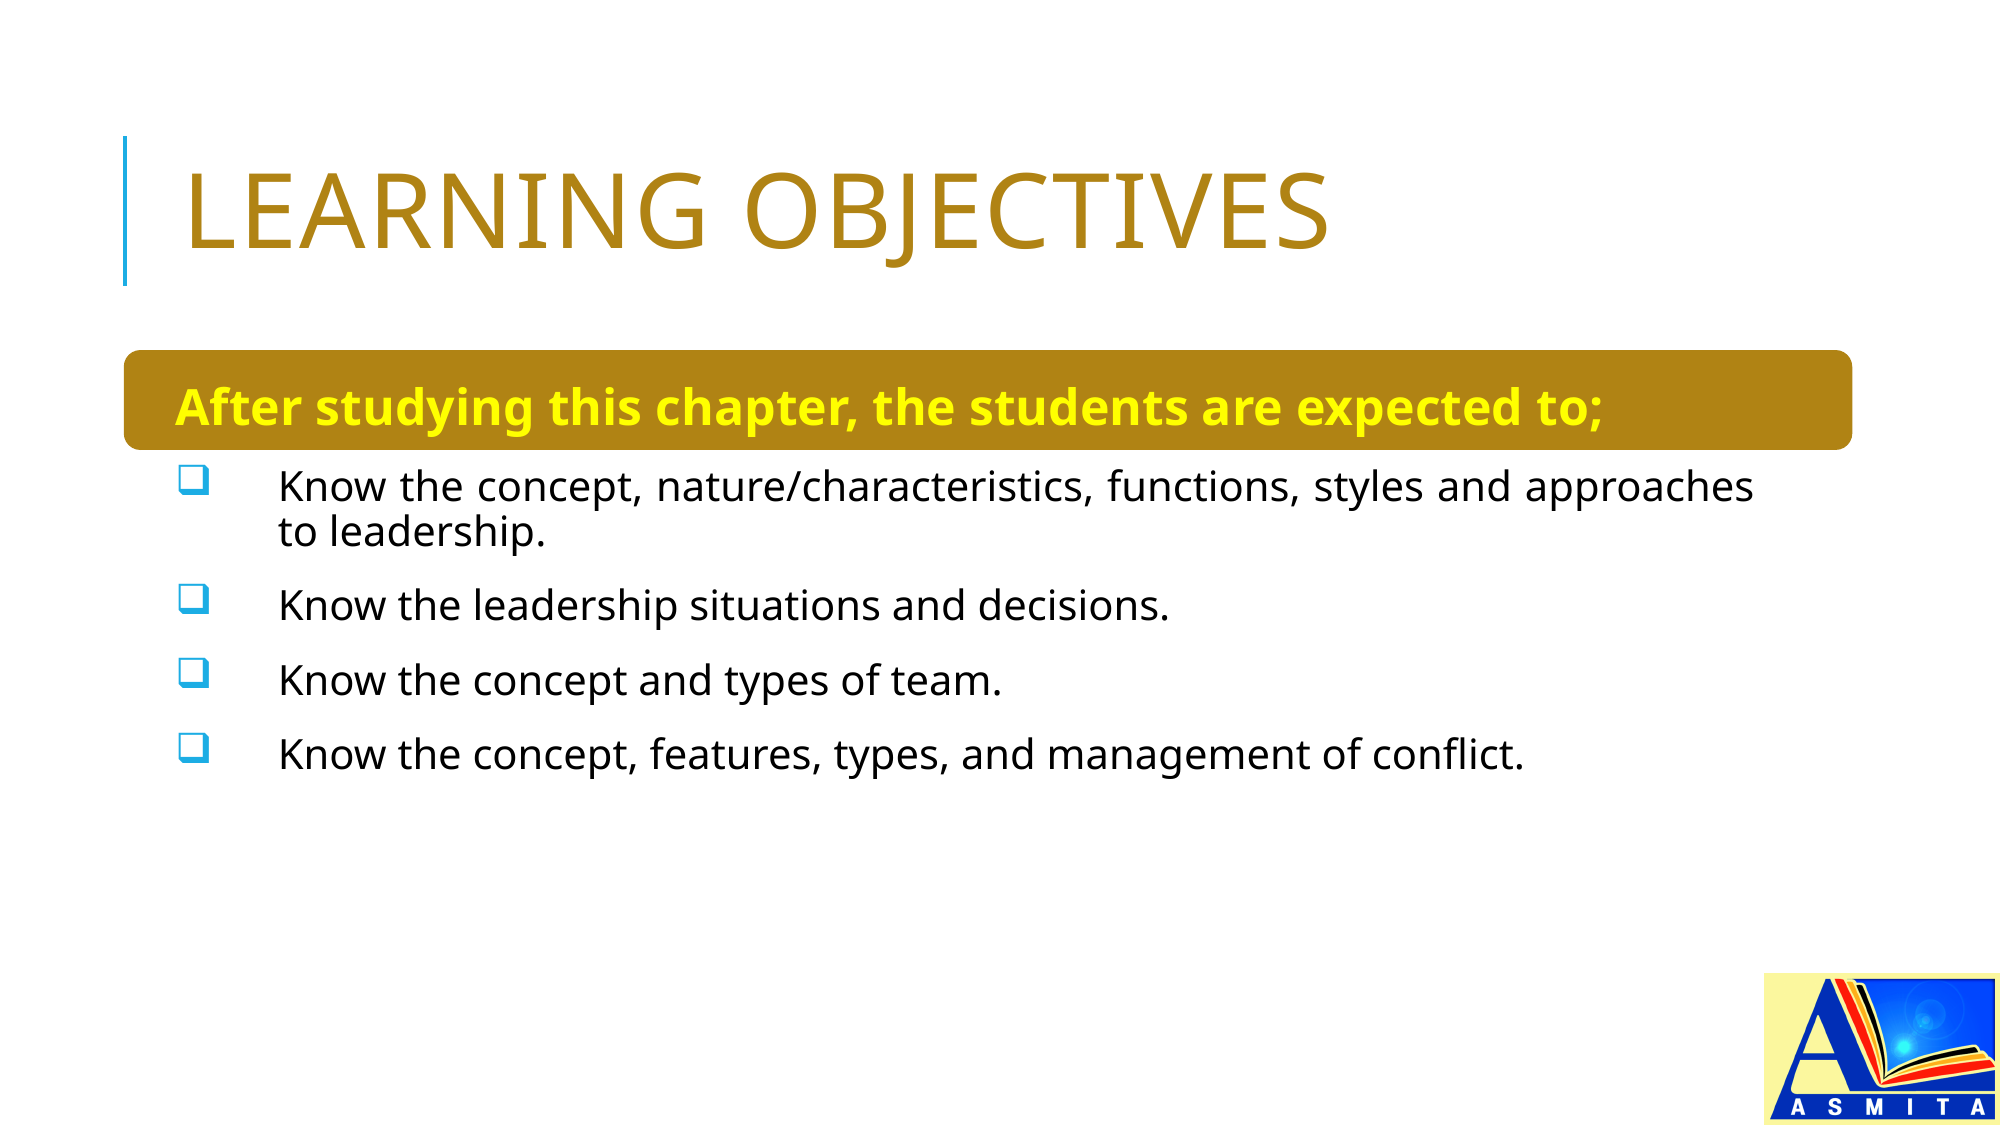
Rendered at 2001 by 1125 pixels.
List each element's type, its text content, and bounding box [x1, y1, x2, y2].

list After studying this chapter, the students are expected to; Know the concept, nature/characteristics, functions, styles and approaches to leadership. Know the leadership situations and decisions. Know the concept and types of team. Know the concept, features, types, and management of conflict. [168, 375, 1763, 1035]
picture [1764, 973, 2000, 1125]
title LEARNING OBJECTIVES [168, 96, 1763, 342]
text_box [122, 348, 1854, 452]
